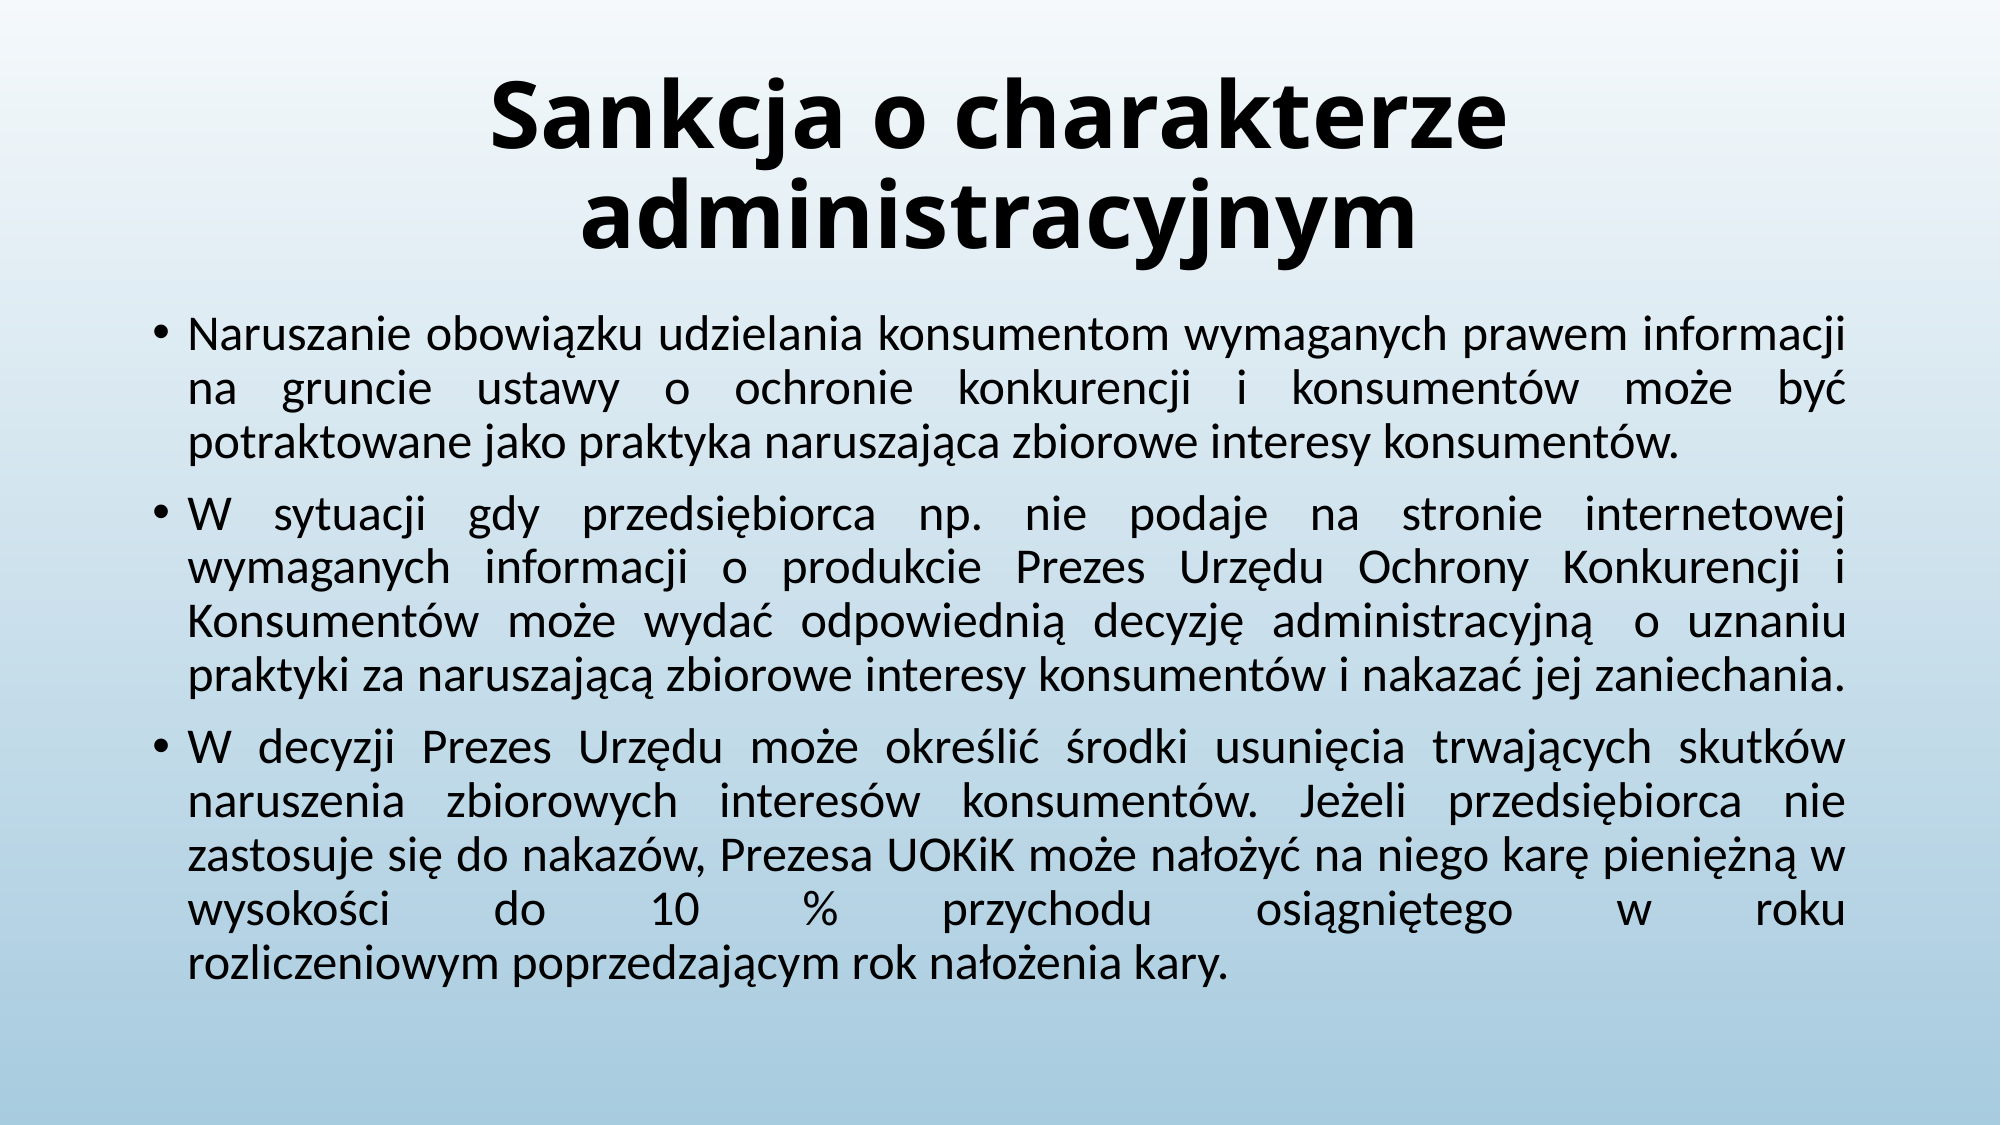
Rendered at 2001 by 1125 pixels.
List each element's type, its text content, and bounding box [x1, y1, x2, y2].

title Sankcja o charakterze administracyjnym [137, 59, 1863, 278]
list Naruszanie obowiązku udzielania konsumentom wymaganych prawem informacji na gruncie ustawy o ochronie konkurencji i konsumentów może być potraktowane jako praktyka naruszająca zbiorowe interesy konsumentów. W sytuacji gdy przedsiębiorca np. nie podaje na stronie internetowej wymaganych informacji o produkcie Prezes Urzędu Ochrony Konkurencji i Konsumentów może wydać odpowiednią decyzję administracyjną o uznaniu praktyki za naruszającą zbiorowe interesy konsumentów i nakazać jej zaniechania. W decyzji Prezes Urzędu może określić środki usunięcia trwających skutków naruszenia zbiorowych interesów konsumentów. Jeżeli przedsiębiorca nie zastosuje się do nakazów, Prezesa UOKiK może nałożyć na niego karę pieniężną w wysokości do 10 % przychodu osiągniętego w roku rozliczeniowym poprzedzającym rok nałożenia kary. [137, 299, 1863, 1014]
